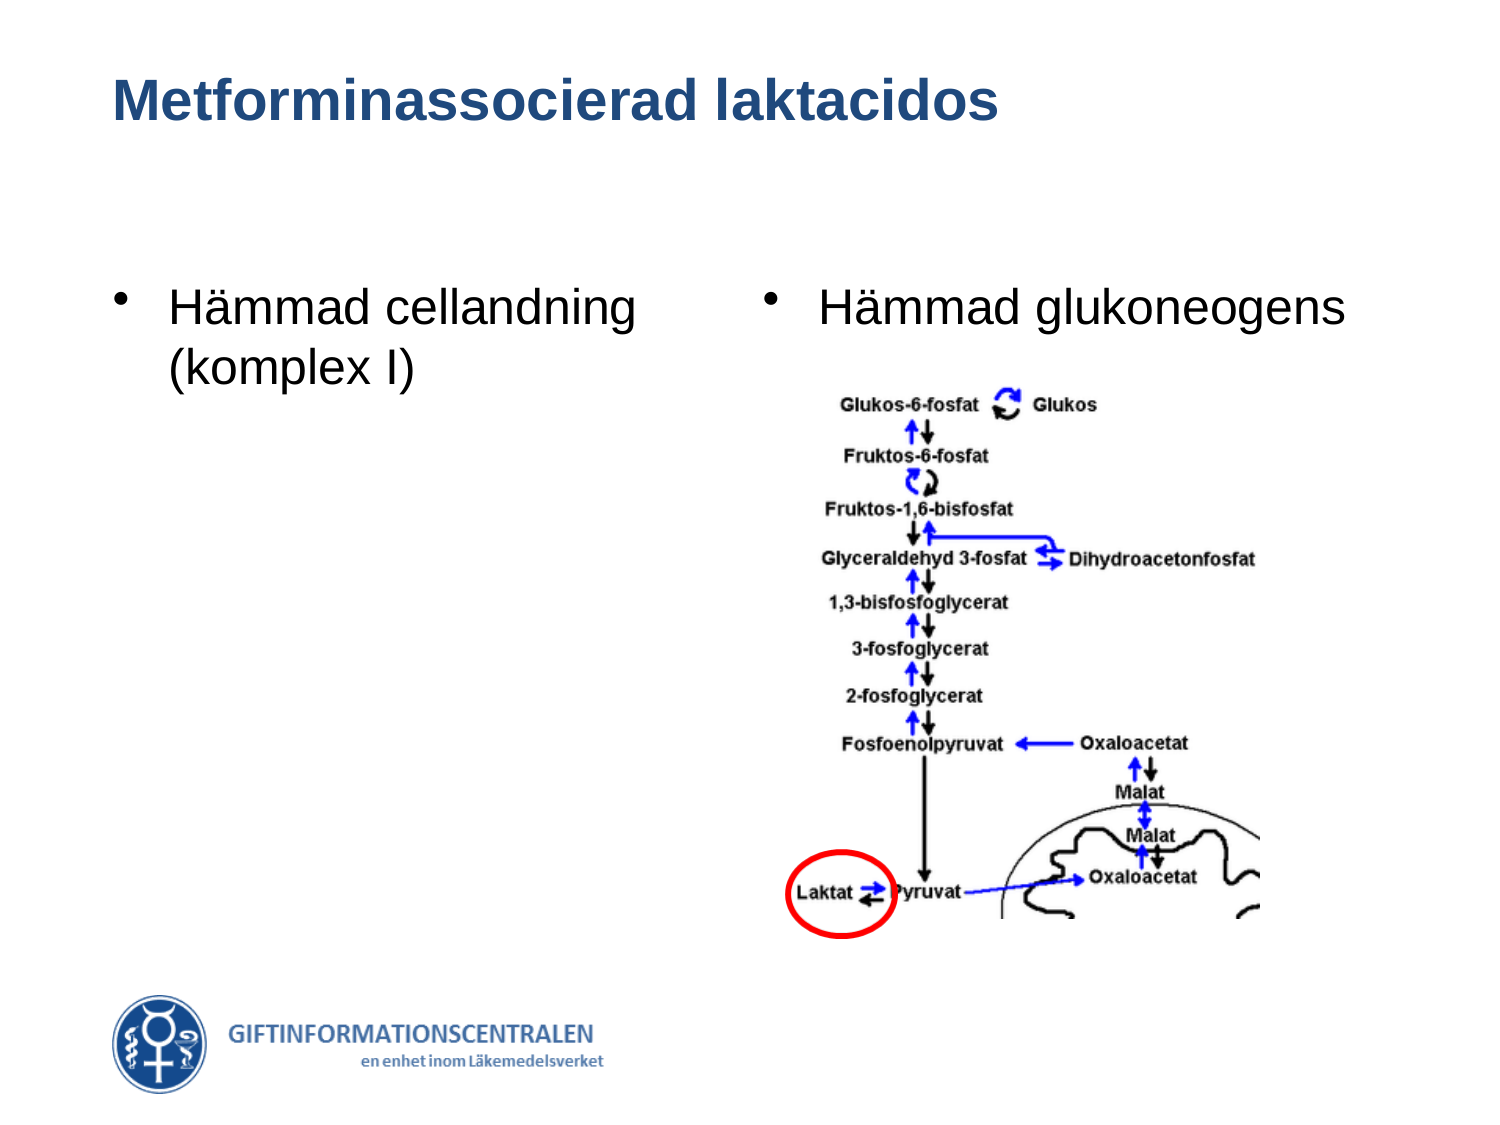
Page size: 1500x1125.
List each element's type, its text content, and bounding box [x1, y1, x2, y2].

list Hämmad cellandning (komplex I) [112, 274, 738, 988]
list Hämmad glukoneogens [762, 274, 1388, 988]
title Metforminassocierad laktacidos [112, 62, 1388, 251]
picture [785, 385, 1260, 940]
